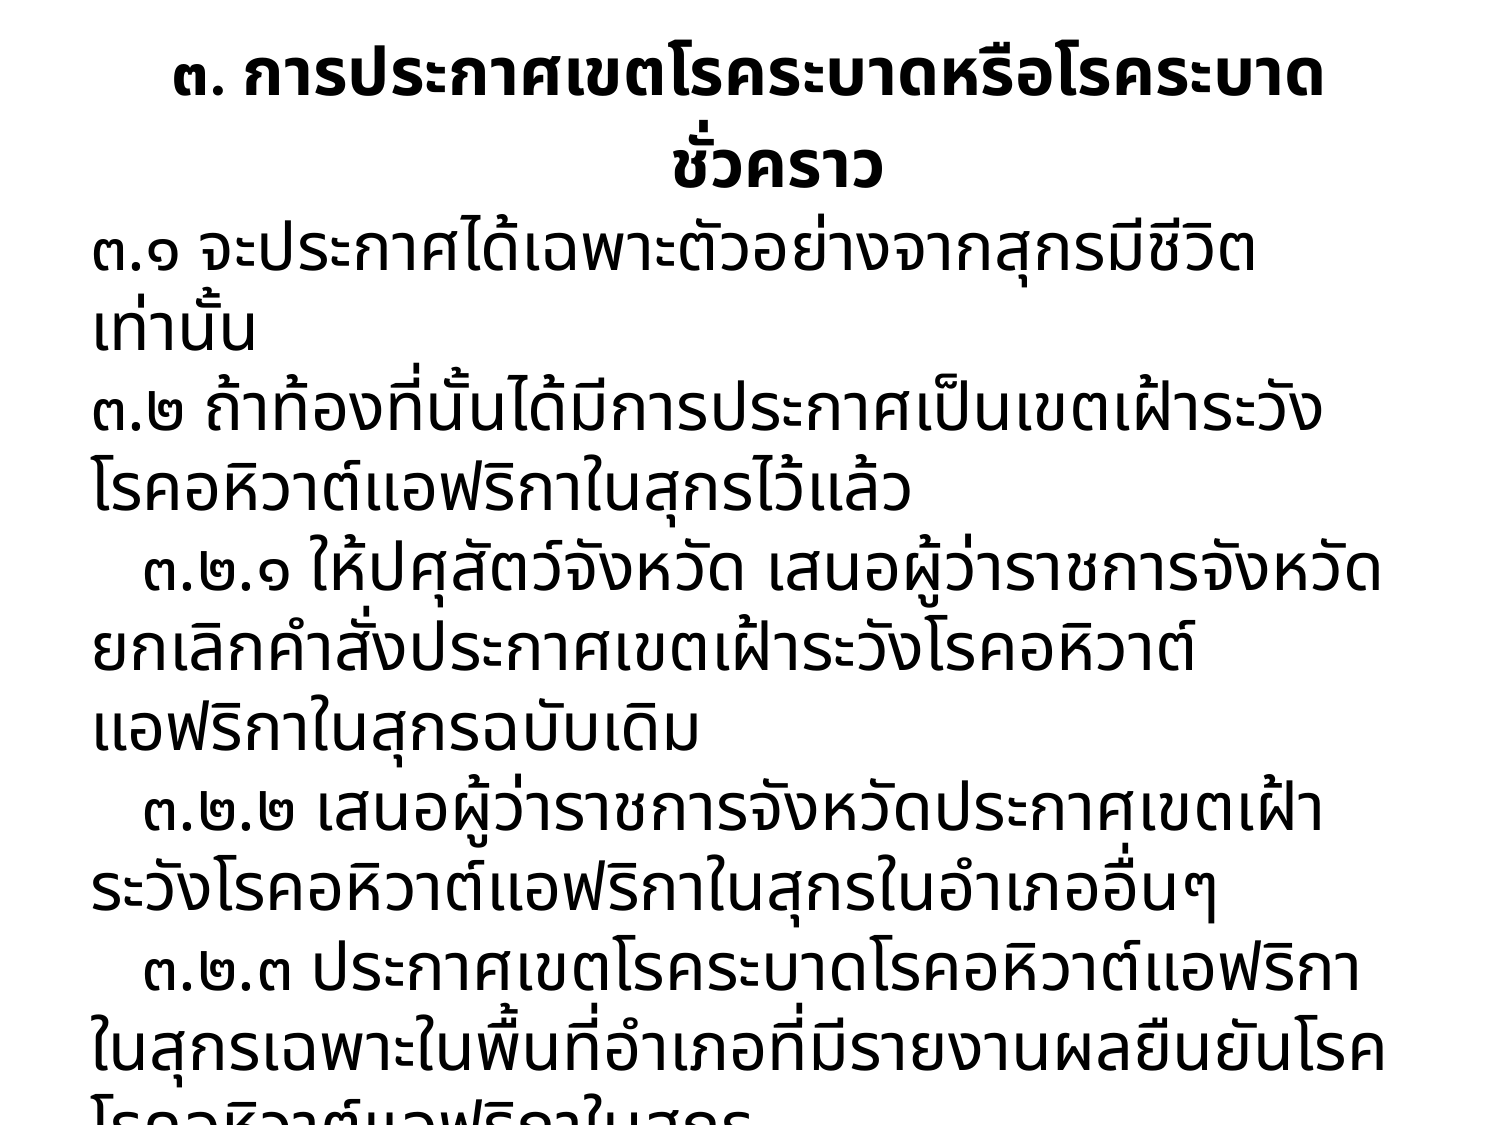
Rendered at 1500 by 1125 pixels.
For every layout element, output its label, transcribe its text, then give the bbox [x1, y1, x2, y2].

list ๓.๑ จะประกาศได้เฉพาะตัวอย่างจากสุกรมีชีวิตเท่านั้น ๓.๒ ถ้าท้องที่นั้นได้มีการประกาศเป็นเขตเฝ้าระวังโรคอหิวาต์แอฟริกาในสุกรไว้แล้ว ๓.๒.๑ ให้ปศุสัตว์จังหวัด เสนอผู้ว่าราชการจังหวัด ยกเลิกคำสั่งประกาศเขตเฝ้าระวังโรคอหิวาต์แอฟริกาในสุกรฉบับเดิม ๓.๒.๒ เสนอผู้ว่าราชการจังหวัดประกาศเขตเฝ้าระวังโรคอหิวาต์แอฟริกาในสุกรในอำเภออื่นๆ ๓.๒.๓ ประกาศเขตโรคระบาดโรคอหิวาต์แอฟริกาในสุกรเฉพาะในพื้นที่อำเภอที่มีรายงานผลยืนยันโรคโรคอหิวาต์แอฟริกาในสุกร [75, 196, 1425, 1005]
title ๓. การประกาศเขตโรคระบาดหรือโรคระบาดชั่วคราว [75, 45, 1425, 173]
